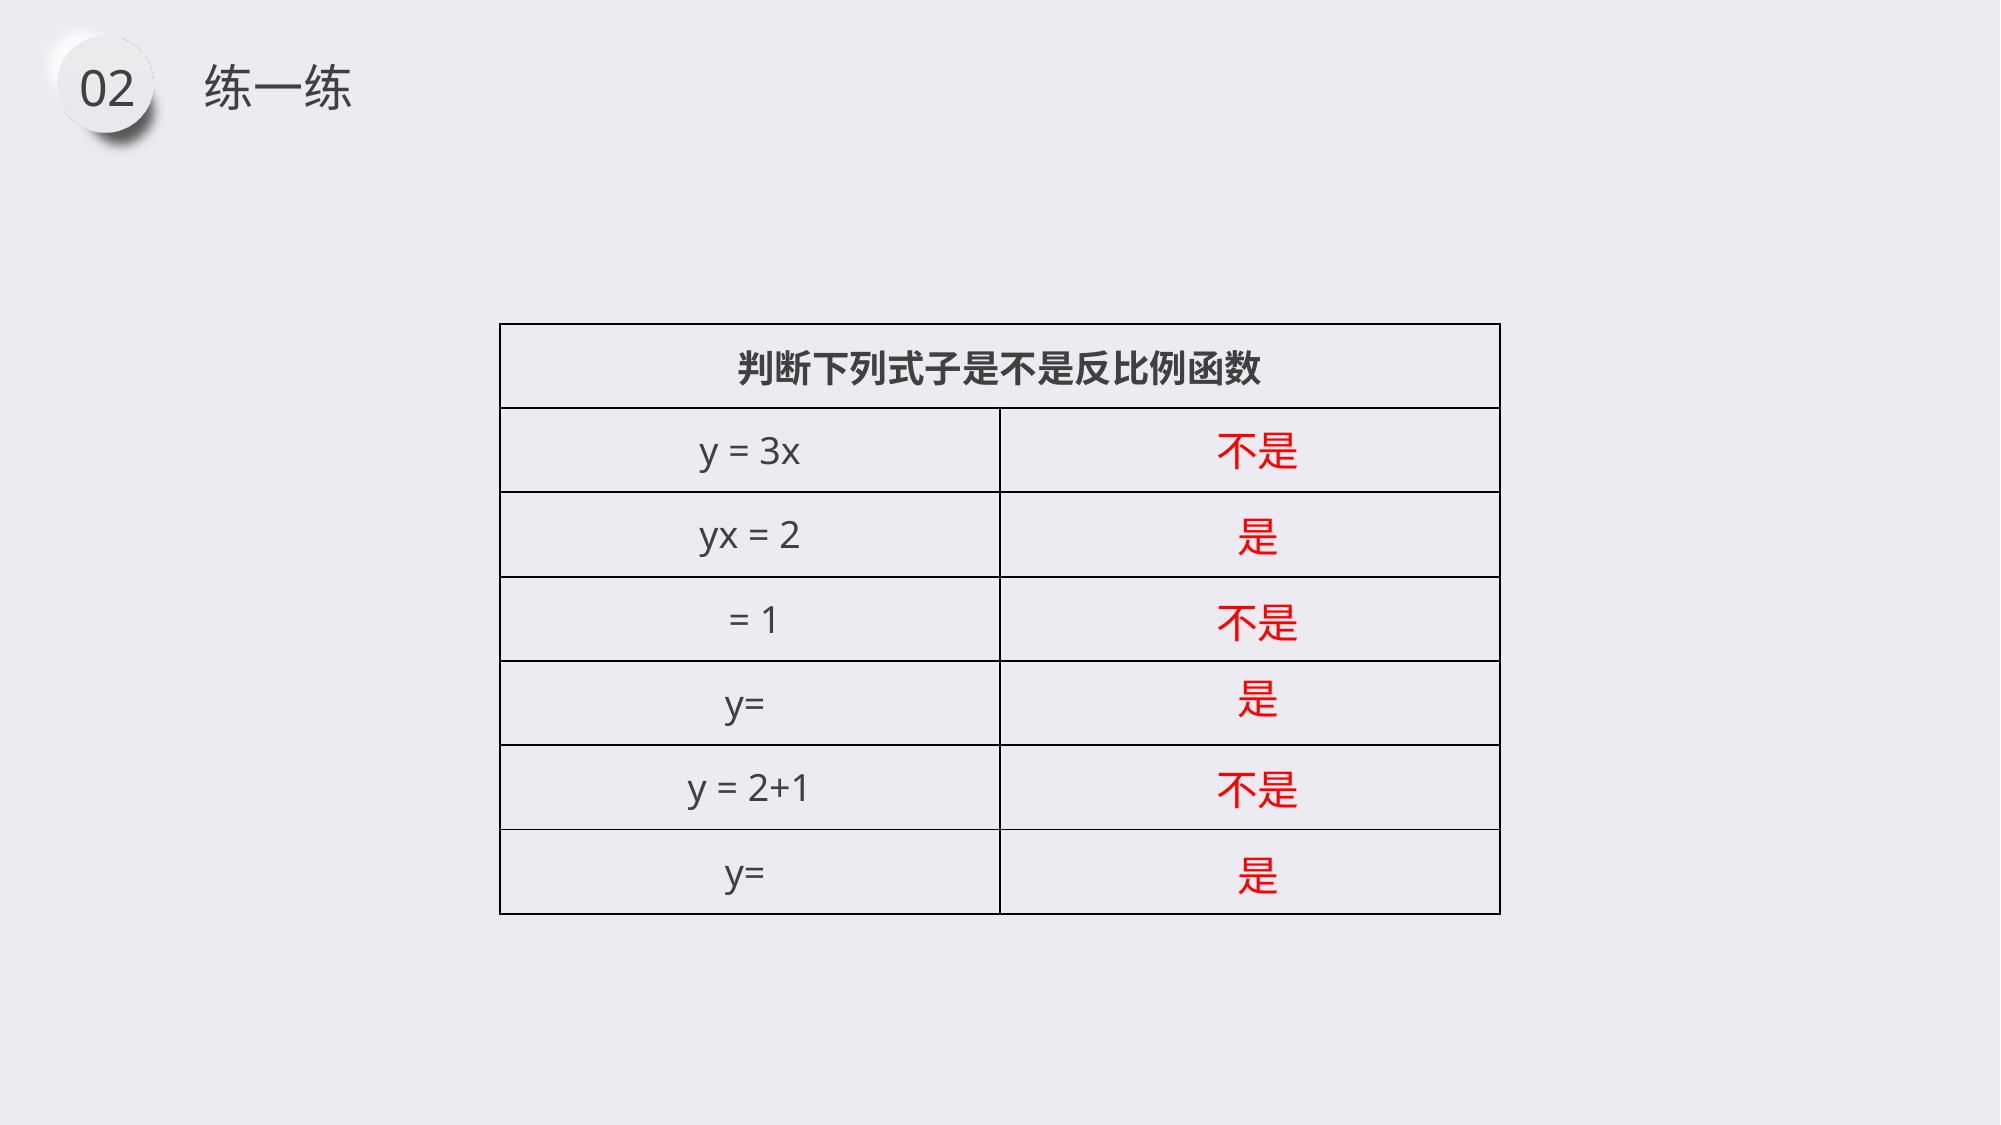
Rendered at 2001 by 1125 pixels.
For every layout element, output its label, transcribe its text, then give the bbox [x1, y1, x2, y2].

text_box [34, 17, 370, 160]
text_box 是 [1181, 842, 1335, 908]
text_box 不是 [1181, 756, 1335, 822]
text_box 是 [1181, 503, 1335, 568]
text_box 不是 [1181, 589, 1335, 655]
text_box 是 [1181, 665, 1335, 731]
text_box 不是 [1181, 416, 1335, 482]
